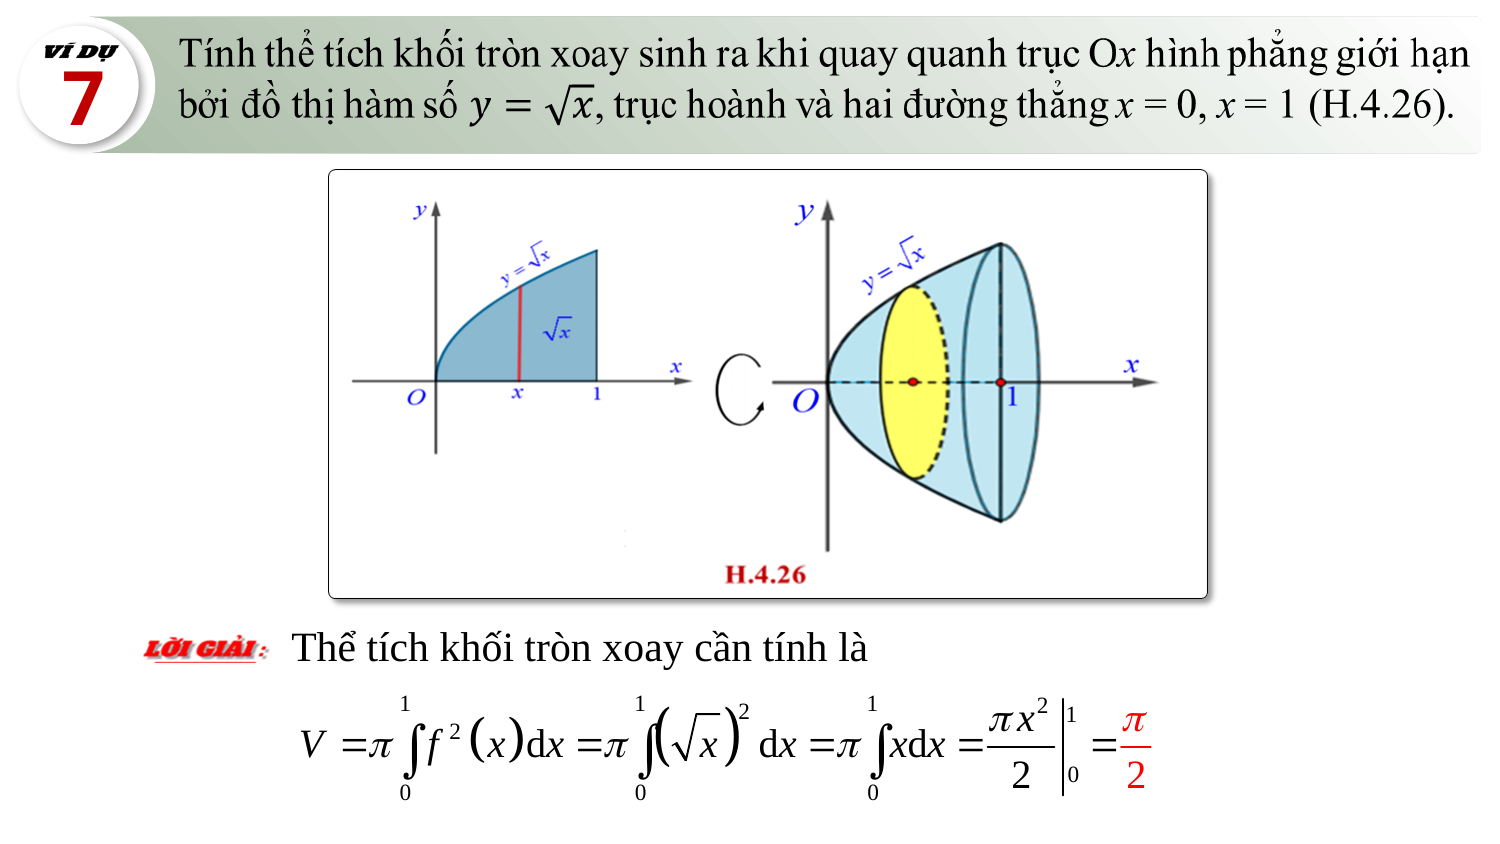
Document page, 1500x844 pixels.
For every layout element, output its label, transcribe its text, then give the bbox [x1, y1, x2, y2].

picture [324, 165, 1221, 612]
picture [140, 631, 271, 664]
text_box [296, 683, 1160, 812]
text_box Thể tích khối tròn xoay cần tính là [276, 612, 895, 678]
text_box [18, 13, 1500, 155]
